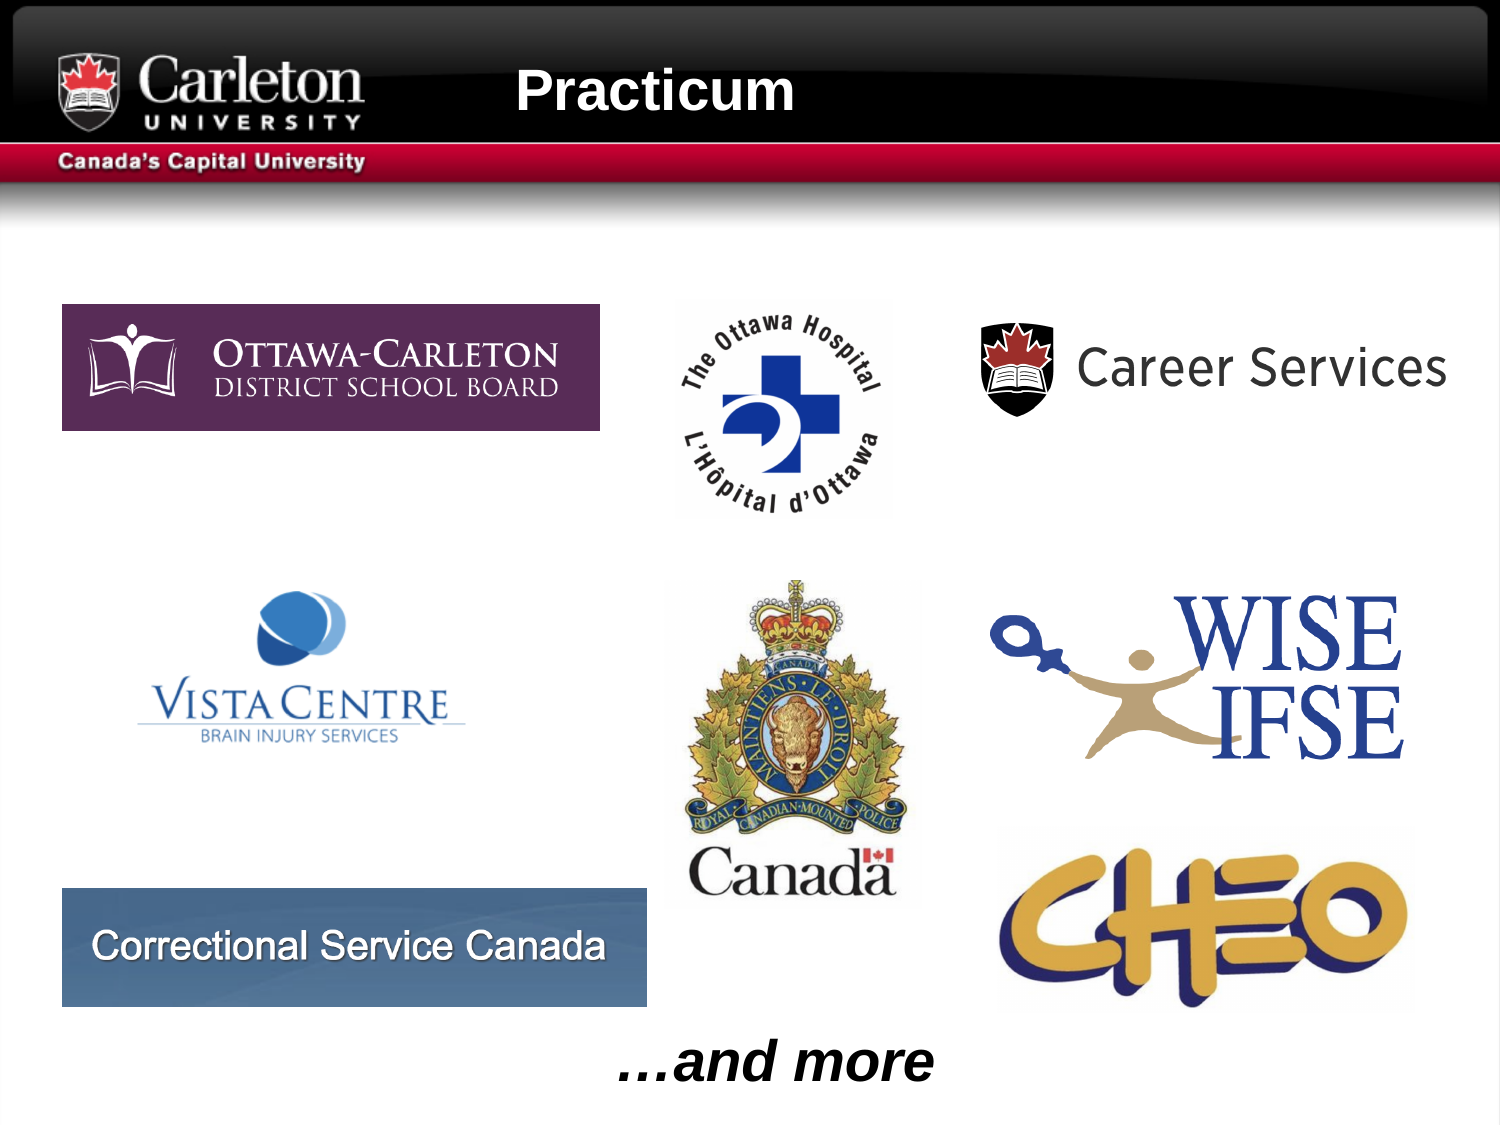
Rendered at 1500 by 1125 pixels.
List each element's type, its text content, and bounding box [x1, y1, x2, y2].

picture [0, 0, 1500, 1125]
text_box …and more [600, 1016, 951, 1101]
title Practicum [500, 31, 1388, 144]
